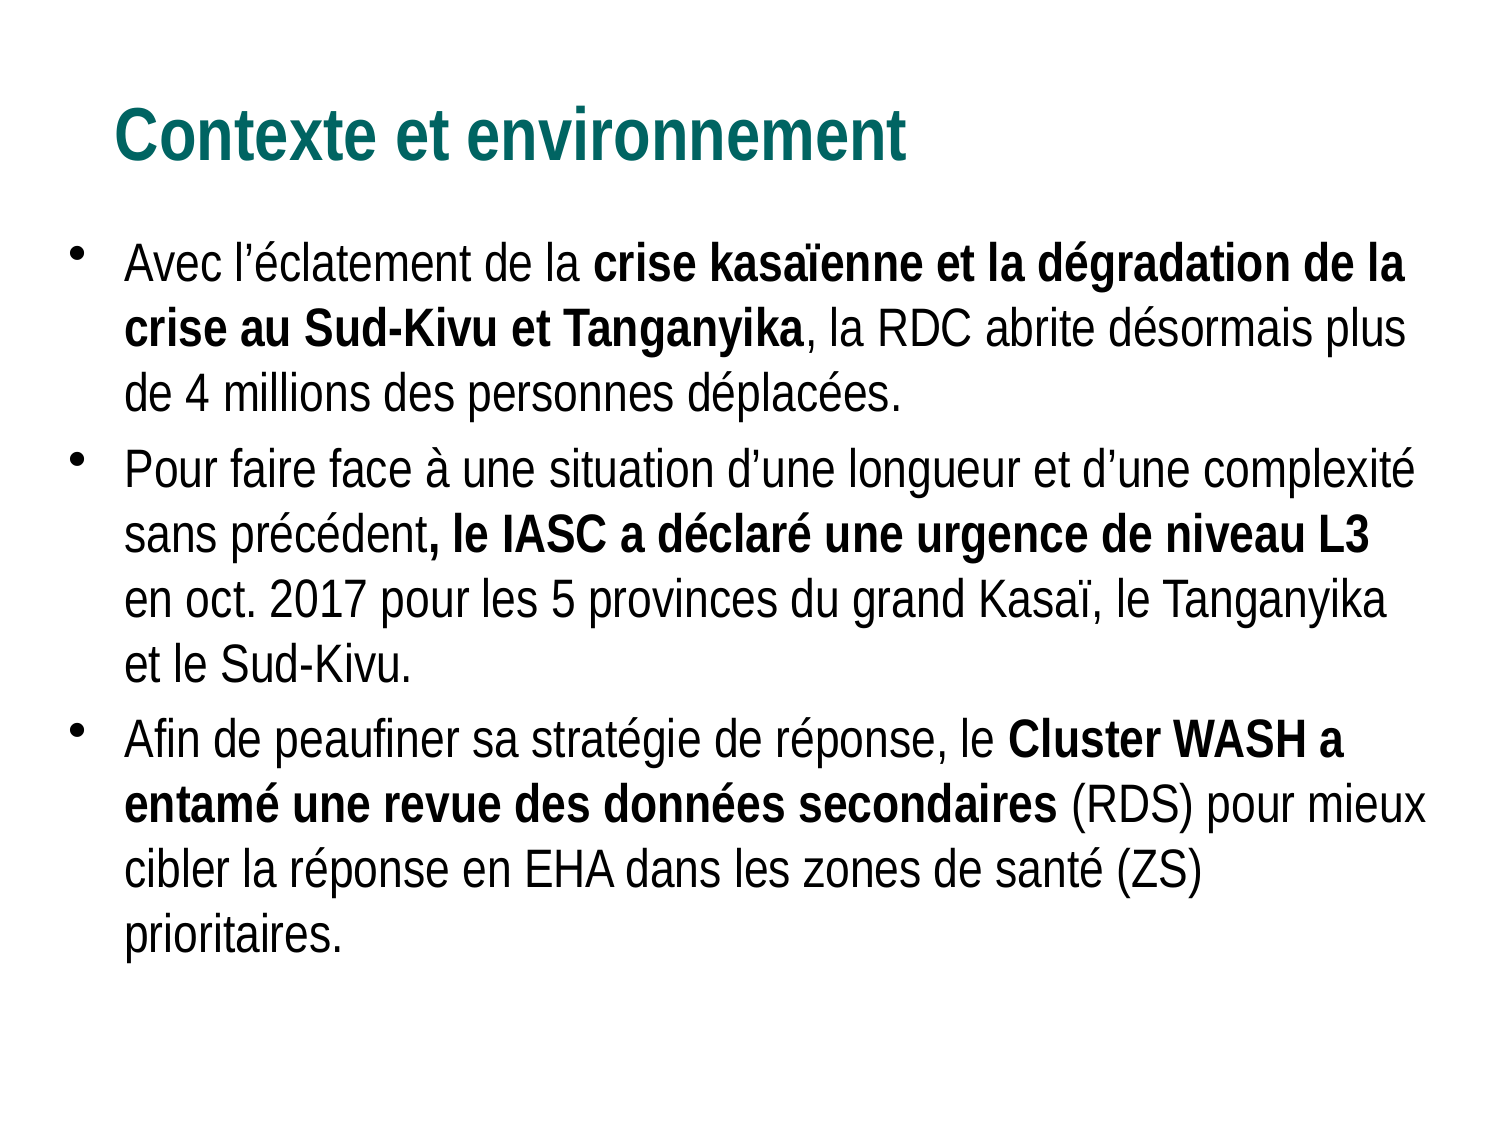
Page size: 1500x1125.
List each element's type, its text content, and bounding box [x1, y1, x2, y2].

list Avec l’éclatement de la crise kasaïenne et la dégradation de la crise au Sud-Kivu et Tanganyika, la RDC abrite désormais plus de 4 millions des personnes déplacées. Pour faire face à une situation d’une longueur et d’une complexité sans précédent, le IASC a déclaré une urgence de niveau L3 en oct. 2017 pour les 5 provinces du grand Kasaï, le Tanganyika et le Sud-Kivu. Afin de peaufiner sa stratégie de réponse, le Cluster WASH a entamé une revue des données secondaires (RDS) pour mieux cibler la réponse en EHA dans les zones de santé (ZS) prioritaires. [53, 219, 1447, 965]
title Contexte et environnement [100, 78, 1447, 219]
